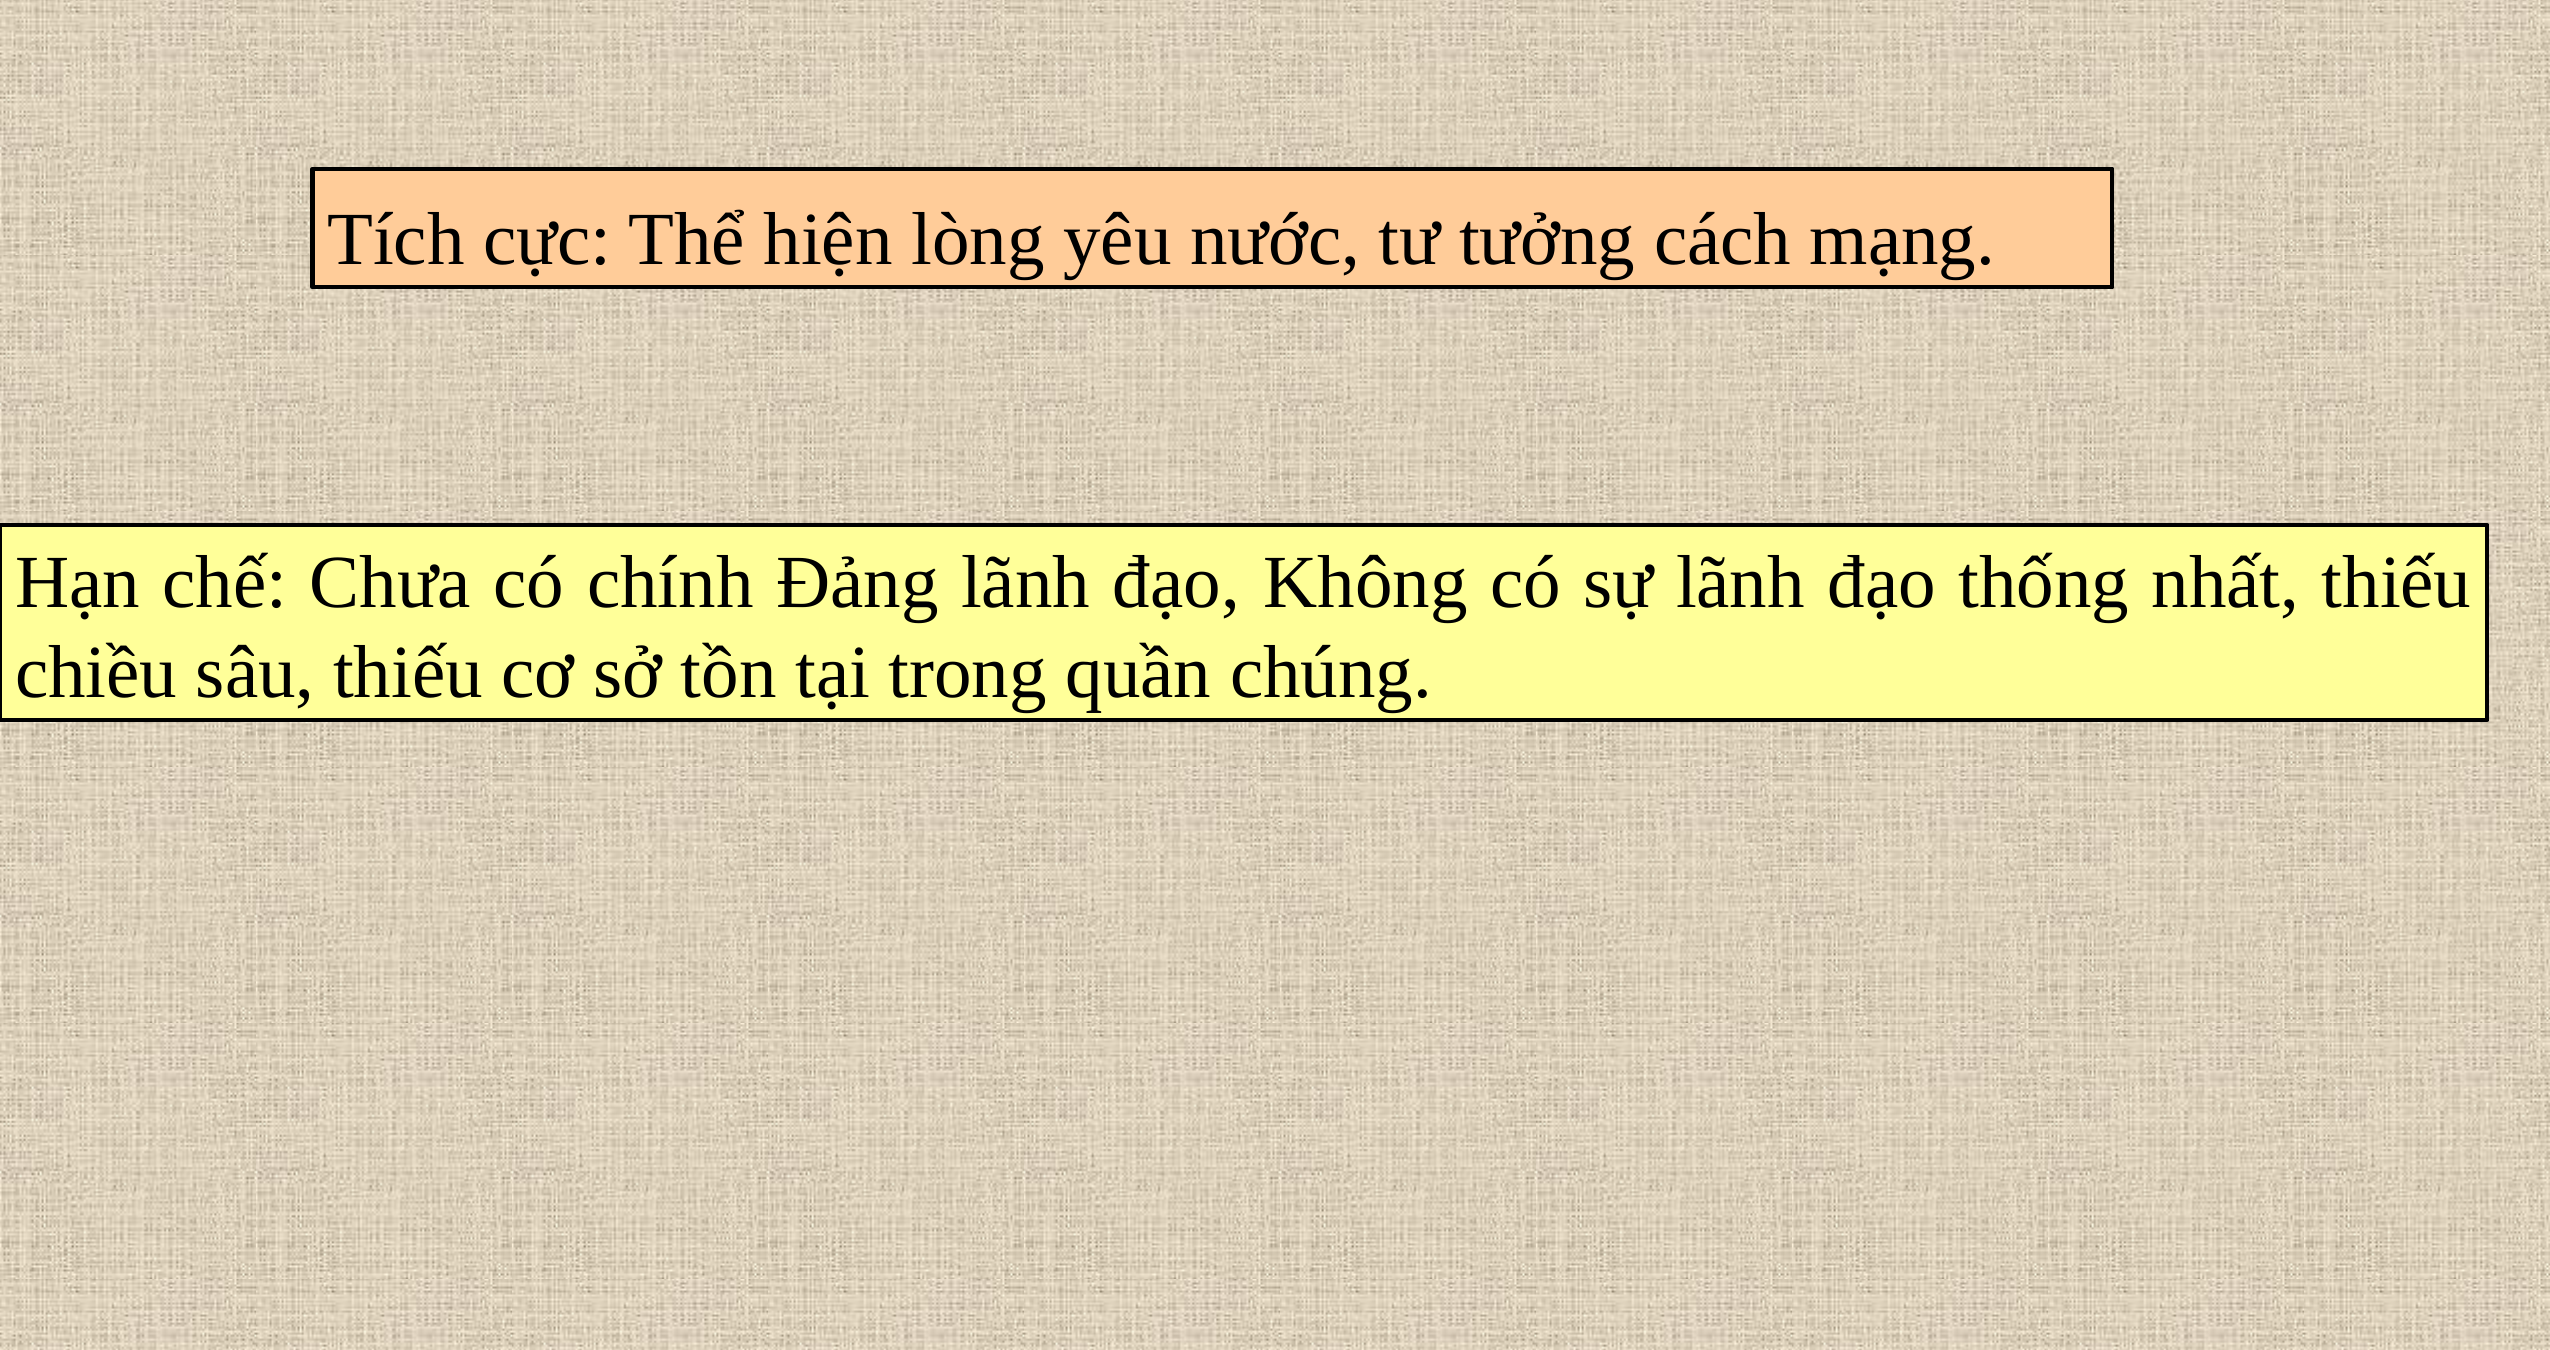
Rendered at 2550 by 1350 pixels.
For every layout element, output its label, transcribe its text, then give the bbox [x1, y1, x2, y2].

text_box Hạn chế: Chưa có chính Đảng lãnh đạo, Không có sự lãnh đạo thống nhất, thiếu chiều sâu, thiếu cơ sở tồn tại trong quần chúng. [0, 523, 2489, 722]
text_box Tích cực: Thể hiện lòng yêu nước, tư tưởng cách mạng. [310, 167, 2114, 289]
picture [0, 0, 2550, 1350]
